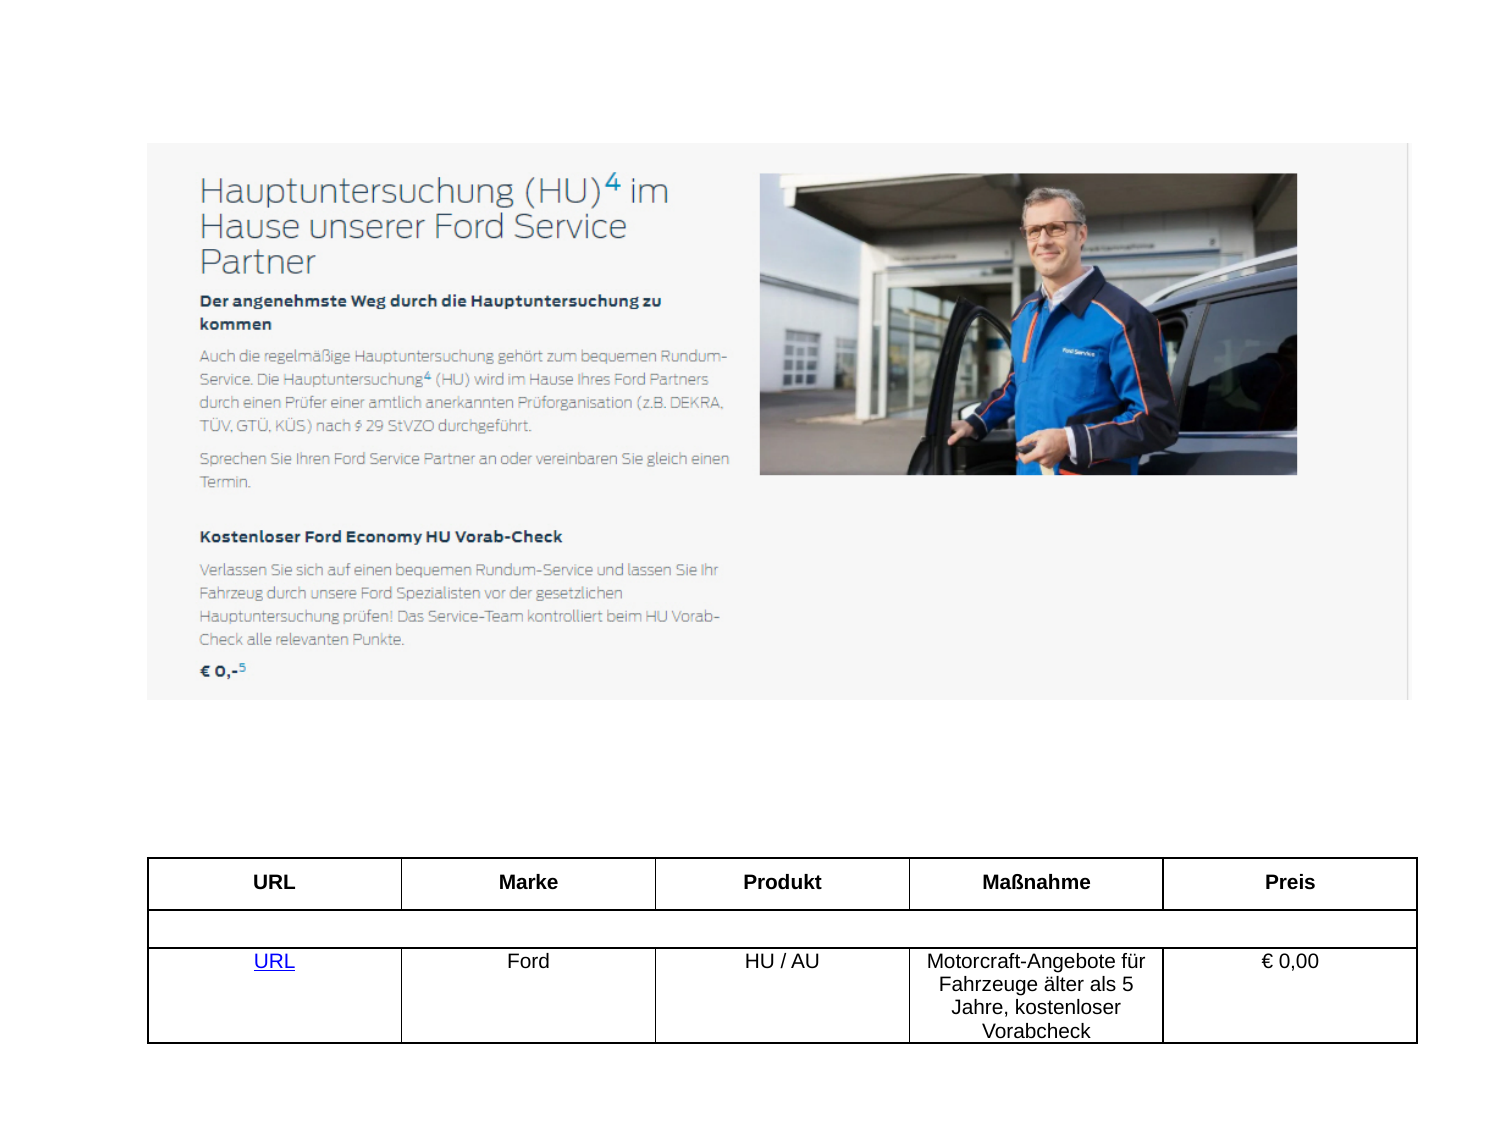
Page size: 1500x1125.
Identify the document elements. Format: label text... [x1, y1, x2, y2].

table_header Marke [402, 859, 655, 909]
table_cell € 0,00 [1164, 949, 1416, 1042]
table_cell URL [149, 949, 401, 1042]
table_header Produkt [656, 859, 909, 909]
table_header Maßnahme [910, 859, 1162, 909]
table_cell Motorcraft-Angebote für Fahrzeuge älter als 5 Jahre, kostenloser Vorabcheck [910, 949, 1162, 1042]
table_header Preis [1164, 859, 1416, 909]
table_cell Ford [402, 949, 655, 1042]
table_header URL [149, 859, 401, 909]
table_cell [149, 911, 1416, 947]
table_cell HU / AU [656, 949, 909, 1042]
picture [147, 143, 1412, 701]
